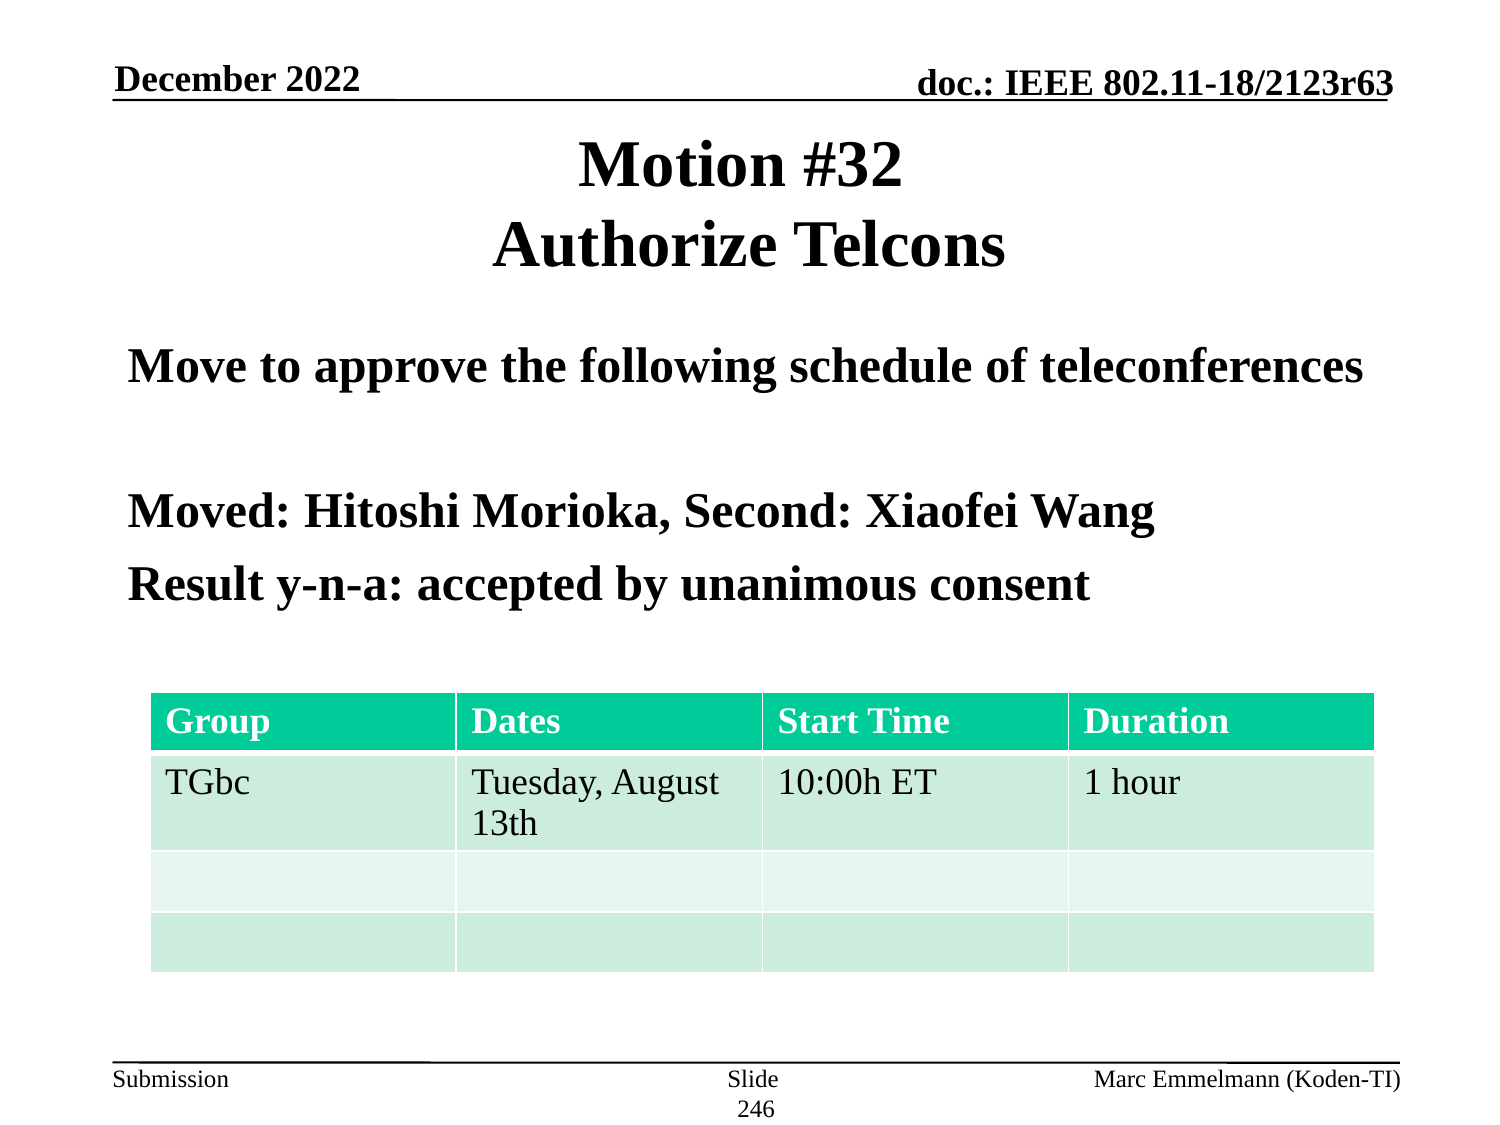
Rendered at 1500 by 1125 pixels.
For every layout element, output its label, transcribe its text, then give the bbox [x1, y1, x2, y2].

list Move to approve the following schedule of teleconferences Moved: Hitoshi Morioka, Second: Xiaofei Wang Result y-n-a: accepted by unanimous consent [112, 324, 1388, 626]
table_cell 1 hour [1069, 756, 1374, 850]
table_cell [457, 913, 762, 972]
table_header Start Time [763, 693, 1068, 750]
table_cell [763, 913, 1068, 972]
slide_number Slide 246 [712, 1061, 800, 1123]
title Motion #32 Authorize Telcons [112, 112, 1388, 288]
table_cell [1069, 852, 1374, 911]
table_header Dates [457, 693, 762, 750]
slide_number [114, 54, 423, 100]
footer Marc Emmelmann (Koden-TI) [878, 1061, 1402, 1093]
table_cell [151, 852, 455, 911]
table_header Duration [1069, 693, 1374, 750]
table_cell 10:00h ET [763, 756, 1068, 850]
table_cell [151, 913, 455, 972]
table_cell Tuesday, August 13th [457, 756, 762, 850]
table_cell [1069, 913, 1374, 972]
table_cell TGbc [151, 756, 455, 850]
table_header Group [151, 693, 455, 750]
table_cell [457, 852, 762, 911]
table_cell [763, 852, 1068, 911]
